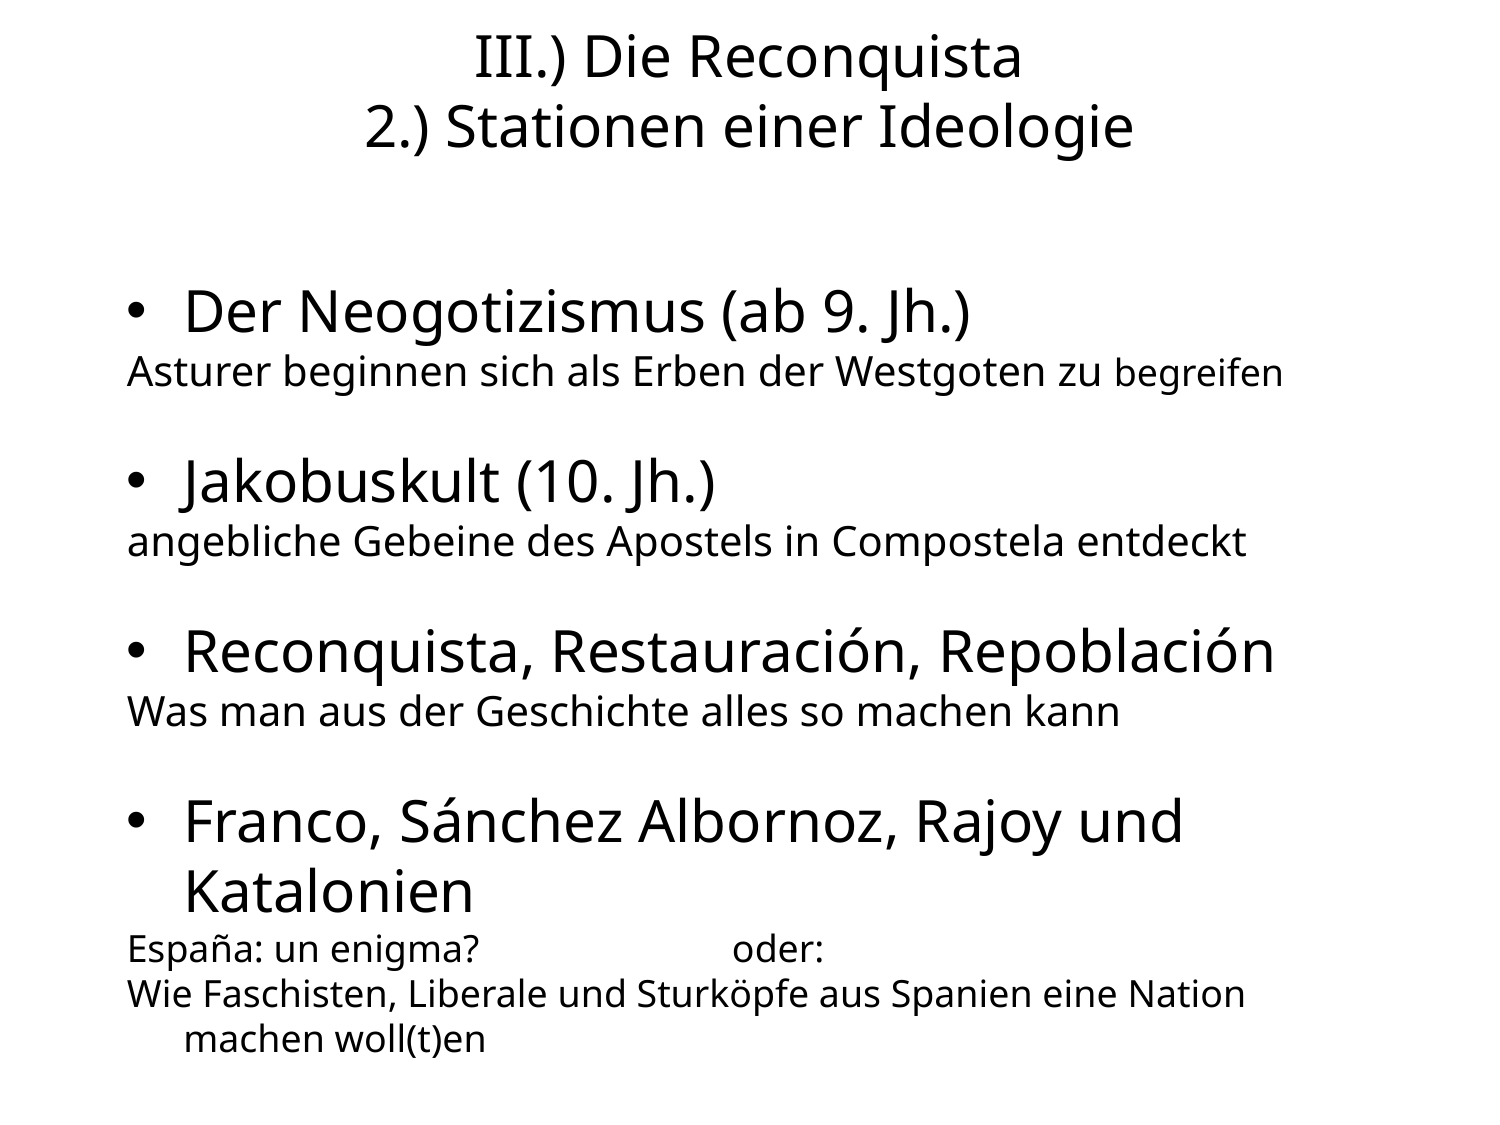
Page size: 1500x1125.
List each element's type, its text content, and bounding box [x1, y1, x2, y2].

title III.) Die Reconquista 2.) Stationen einer Ideologie [74, 0, 1426, 184]
text_box Der Neogotizismus (ab 9. Jh.) Asturer beginnen sich als Erben der Westgoten zu begreifen Jakobuskult (10. Jh.) angebliche Gebeine des Apostels in Compostela entdeckt Reconquista, Restauración, Repoblación Was man aus der Geschichte alles so machen kann Franco, Sánchez Albornoz, Rajoy und Katalonien España: un enigma? oder: Wie Faschisten, Liberale und Sturköpfe aus Spanien eine Nation machen woll(t)en [112, 267, 1412, 1067]
